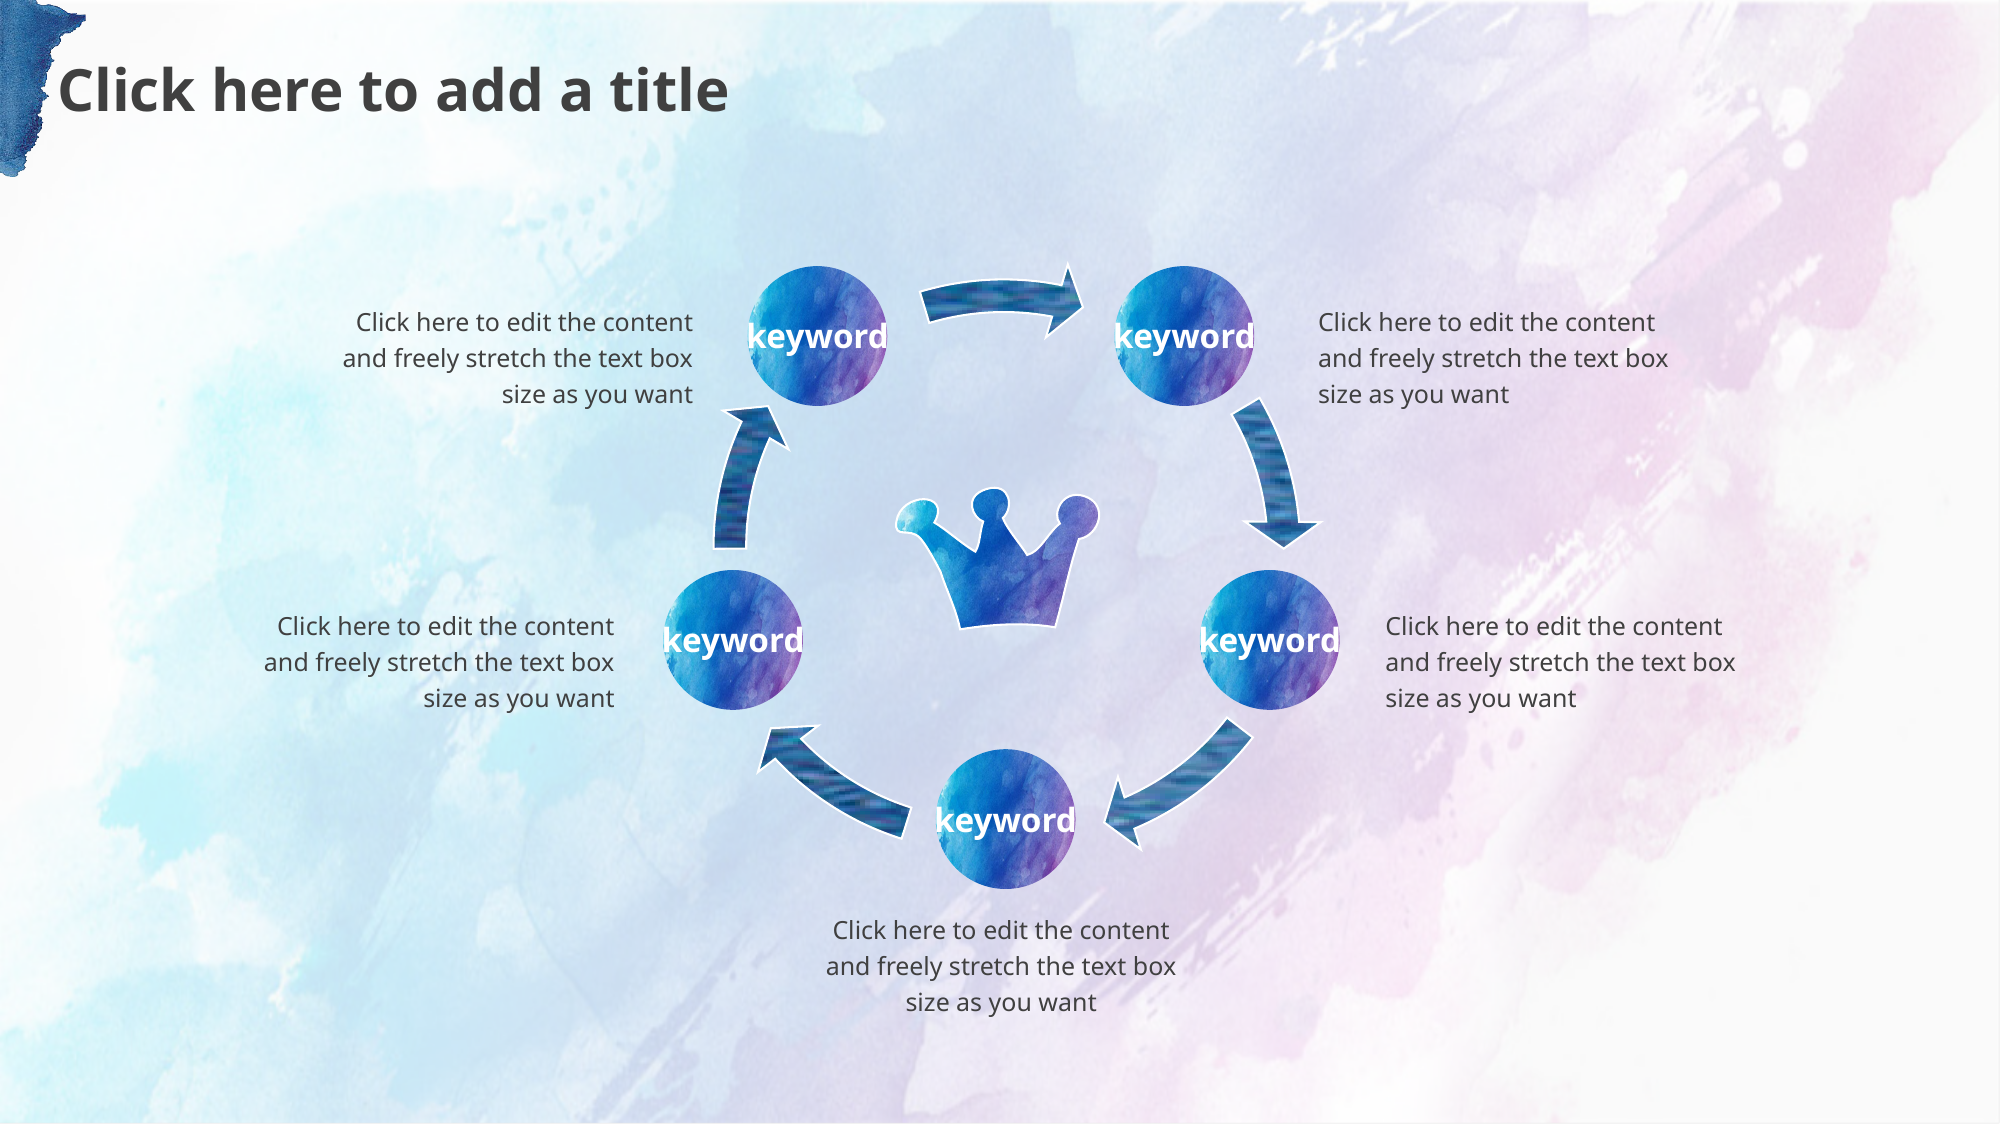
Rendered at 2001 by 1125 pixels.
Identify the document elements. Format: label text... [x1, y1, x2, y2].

text_box [895, 486, 1101, 631]
picture [0, 0, 86, 177]
text_box [667, 667, 799, 711]
text_box Click here to edit the content and freely stretch the text box size as you want [299, 293, 709, 417]
text_box [940, 846, 1072, 891]
text_box keyword [731, 308, 904, 363]
text_box Click here to edit the content and freely stretch the text box size as you want [1370, 597, 1779, 721]
text_box keyword [646, 612, 820, 667]
text_box keyword [1183, 612, 1356, 667]
text_box Click here to edit the content and freely stretch the text box size as you want [797, 901, 1206, 1024]
text_box keyword [1098, 308, 1271, 363]
text_box [1230, 396, 1324, 550]
text_box [752, 265, 883, 308]
text_box [1102, 716, 1255, 853]
text_box [712, 404, 791, 550]
text_box [918, 261, 1085, 341]
text_box [940, 748, 1071, 791]
text_box Click here to edit the content and freely stretch the text box size as you want [220, 597, 630, 721]
text_box Click here to add a title [86, 45, 883, 130]
text_box [1204, 667, 1336, 711]
text_box [667, 568, 799, 612]
text_box [1204, 568, 1335, 612]
text_box [1119, 265, 1250, 308]
text_box keyword [919, 791, 1092, 846]
text_box Click here to edit the content and freely stretch the text box size as you want [1303, 293, 1712, 417]
text_box [751, 363, 883, 407]
text_box [0, 0, 2000, 1125]
text_box [756, 724, 913, 841]
text_box [1118, 363, 1250, 407]
